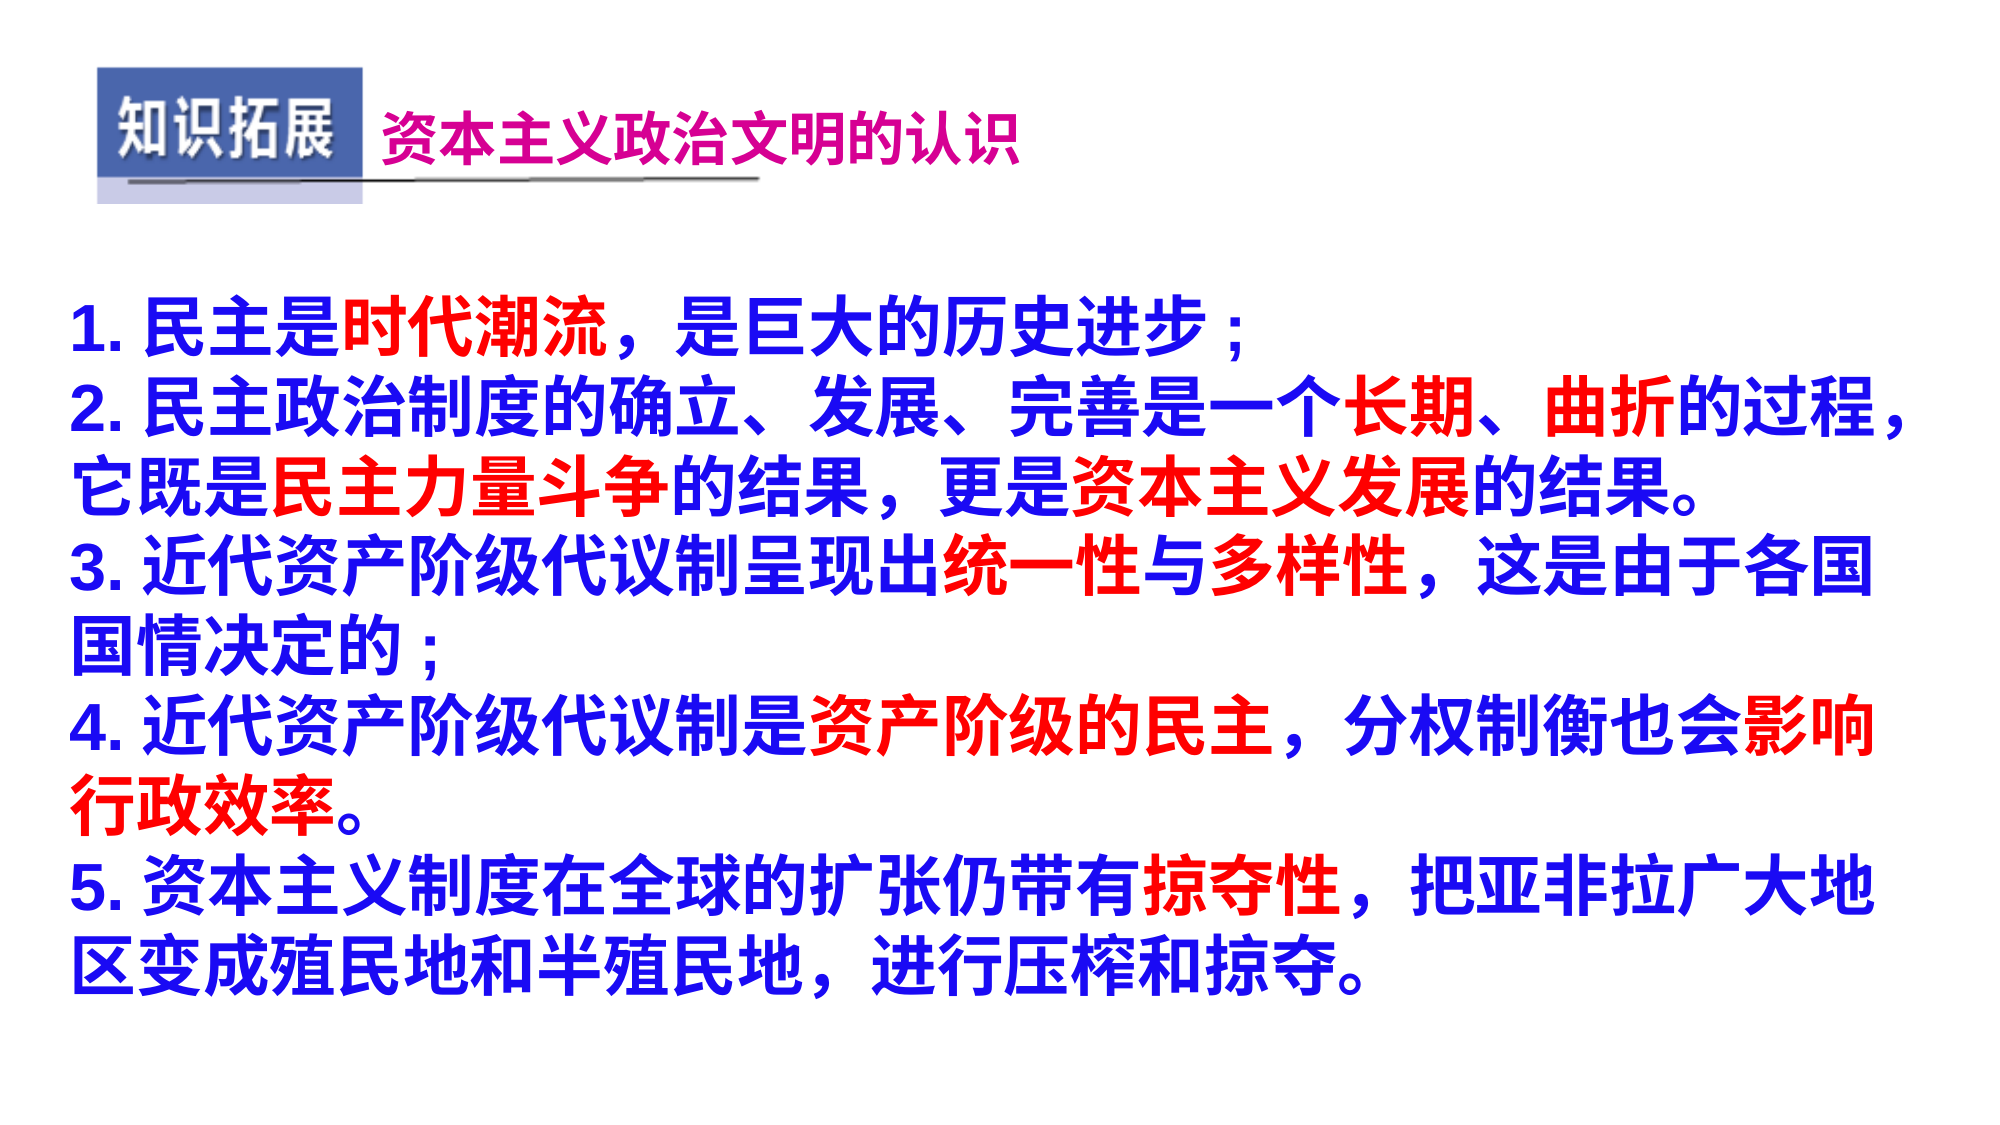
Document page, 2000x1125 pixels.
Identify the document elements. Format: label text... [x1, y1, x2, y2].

text_box 资本主义政治文明的认识 [773, 66, 1037, 180]
text_box 1.民主是时代潮流，是巨大的历史进步; 2.民主政治制度的确立、发展、完善是一个长期、曲折的过程，它既是民主力量斗争的结果，更是资本主义发展的结果。 3.近代资产阶级代议制呈现出统一性与多样性，这是由于各国国情决定的; 4.近代资产阶级代议制是资产阶级的民主，分权制衡也会影响行政效率。 5.资本主义制度在全球的扩张仍带有掠夺性，把亚非拉广大地区变成殖民地和半殖民地，进行压榨和掠夺。 [54, 276, 1942, 1012]
picture [89, 42, 768, 204]
